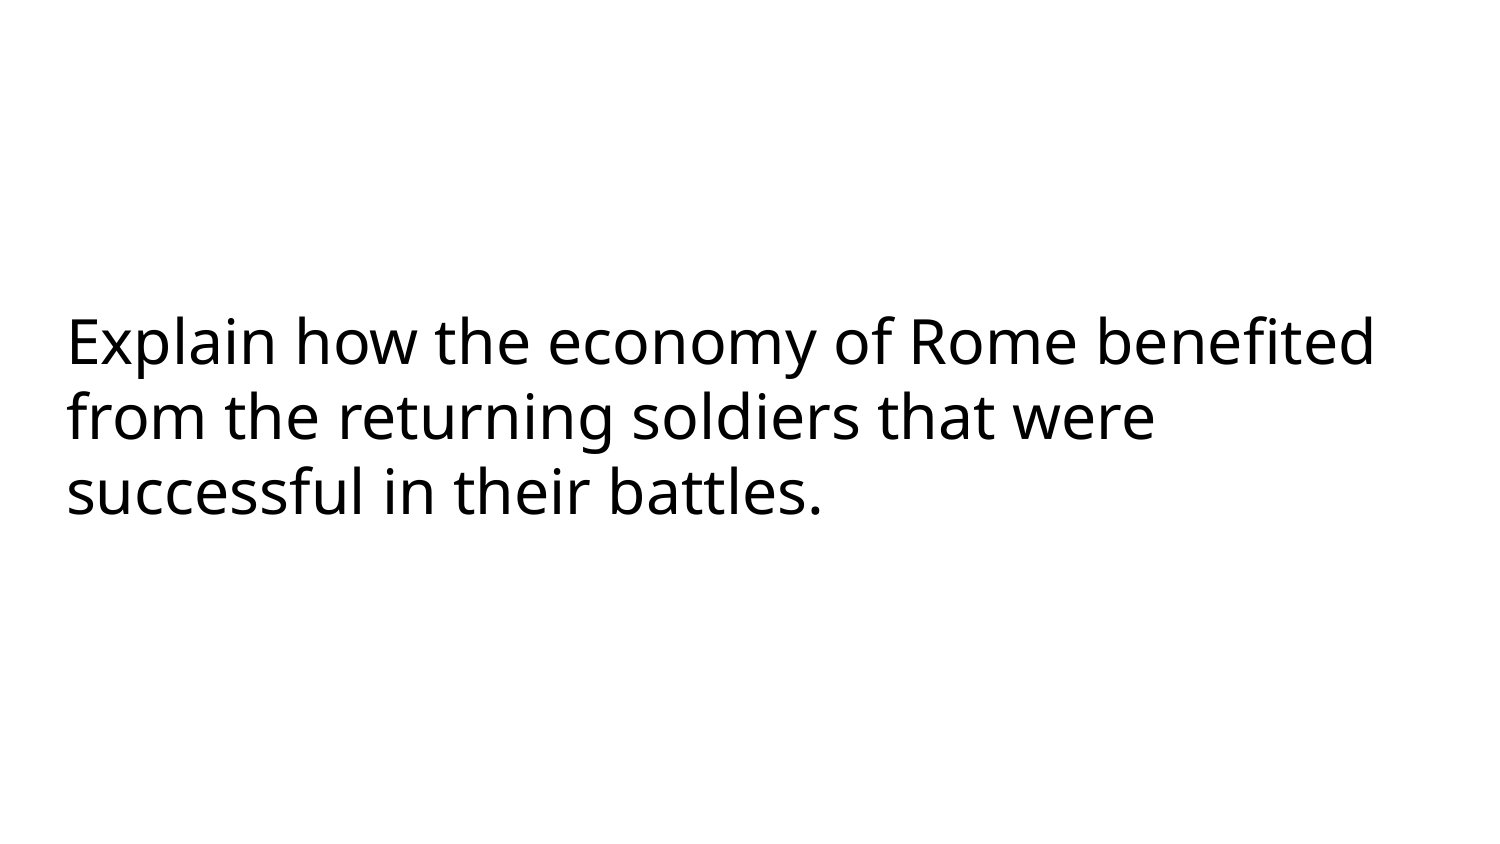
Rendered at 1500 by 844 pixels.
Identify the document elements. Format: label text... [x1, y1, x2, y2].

title Explain how the economy of Rome benefited from the returning soldiers that were successful in their battles. [51, 287, 1449, 382]
